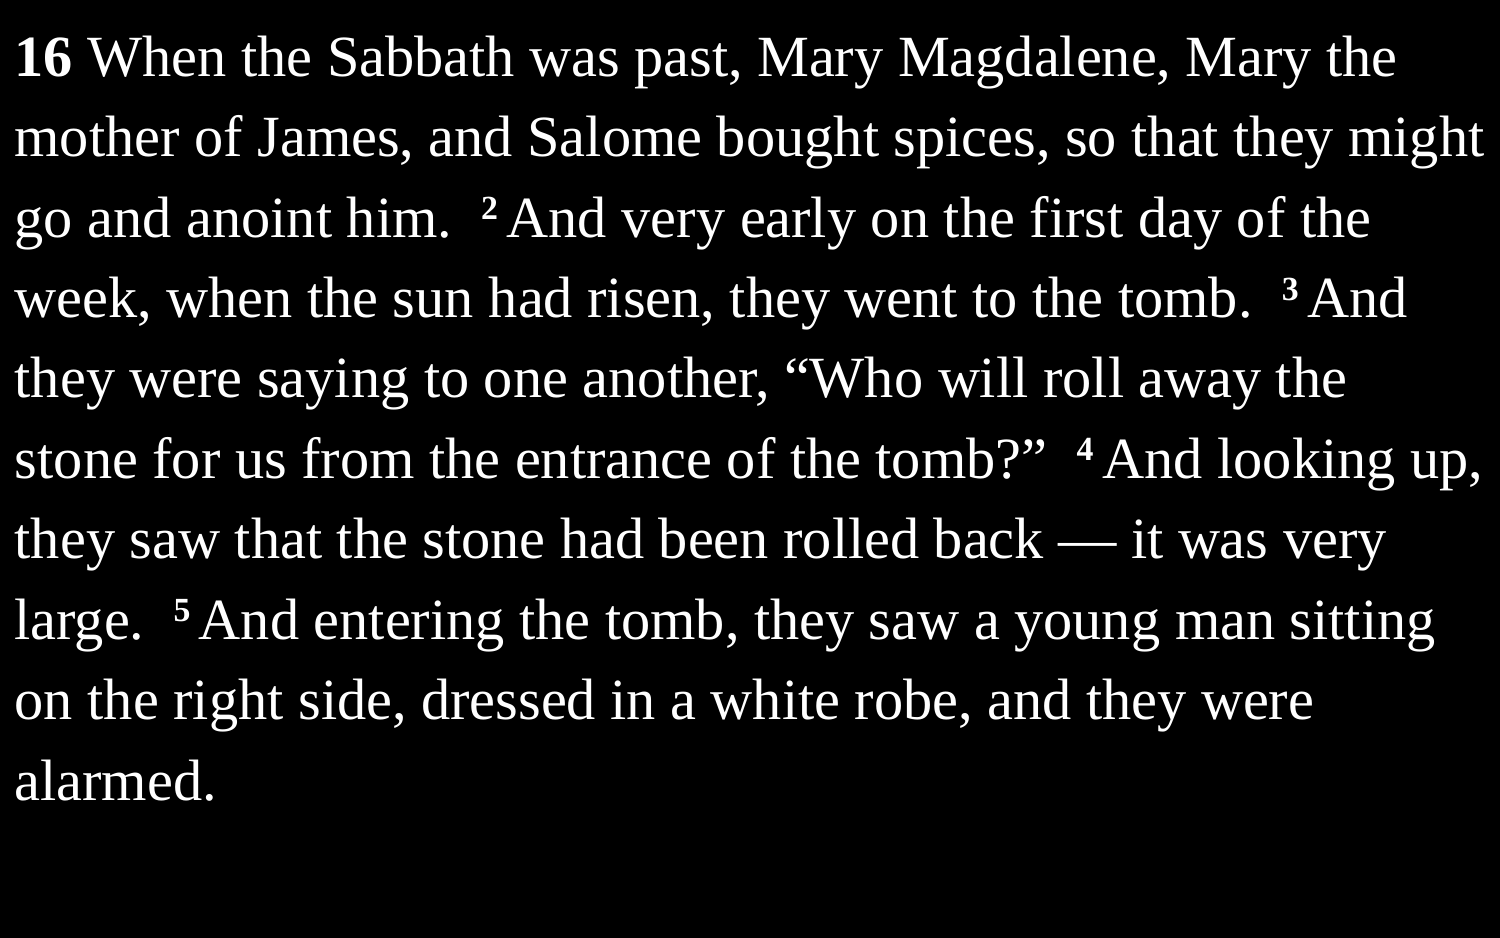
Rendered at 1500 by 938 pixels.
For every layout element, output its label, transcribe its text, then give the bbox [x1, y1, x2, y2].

text_box 16 When the Sabbath was past, Mary Magdalene, Mary the mother of James, and Salome bought spices, so that they might go and anoint him. 2 And very early on the first day of the week, when the sun had risen, they went to the tomb. 3 And they were saying to one another, “Who will roll away the stone for us from the entrance of the tomb?” 4 And looking up, they saw that the stone had been rolled back — it was very large. 5 And entering the tomb, they saw a young man sitting on the right side, dressed in a white robe, and they were alarmed. [0, 0, 1500, 819]
